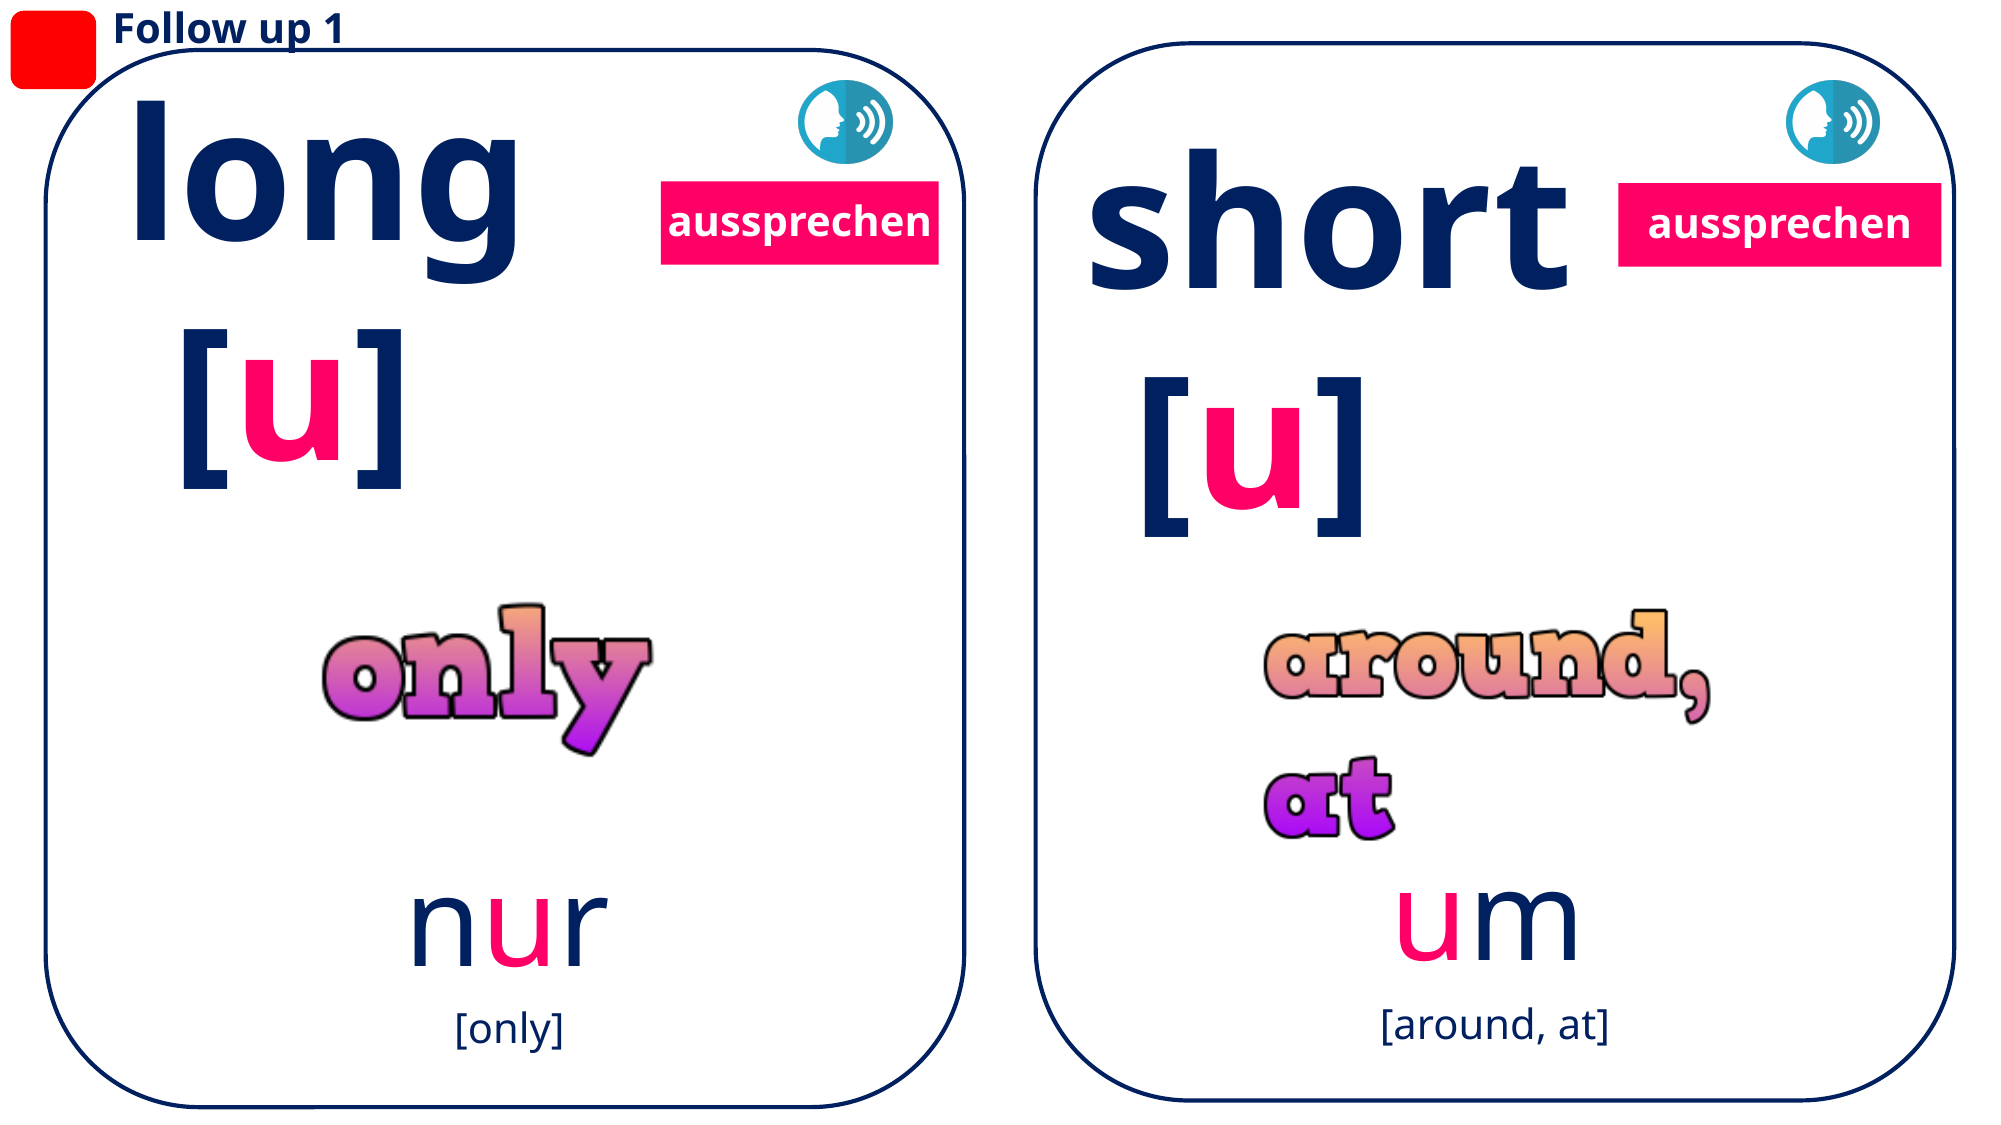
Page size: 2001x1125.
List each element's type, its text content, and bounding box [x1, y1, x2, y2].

picture [1250, 595, 1724, 854]
text_box Follow up 1 [97, 0, 489, 86]
text_box [only] [326, 994, 693, 1060]
text_box [10, 10, 97, 90]
text_box short [u] [1069, 97, 1840, 401]
picture [1785, 80, 1880, 165]
text_box nur [162, 833, 853, 999]
text_box [1033, 41, 1957, 1103]
text_box um [1143, 827, 1833, 993]
text_box aussprechen [660, 181, 939, 265]
text_box [43, 47, 967, 1110]
picture [798, 80, 893, 165]
picture [305, 585, 671, 774]
text_box [around, at] [1311, 990, 1679, 1055]
text_box long [u] [837, 49, 880, 63]
